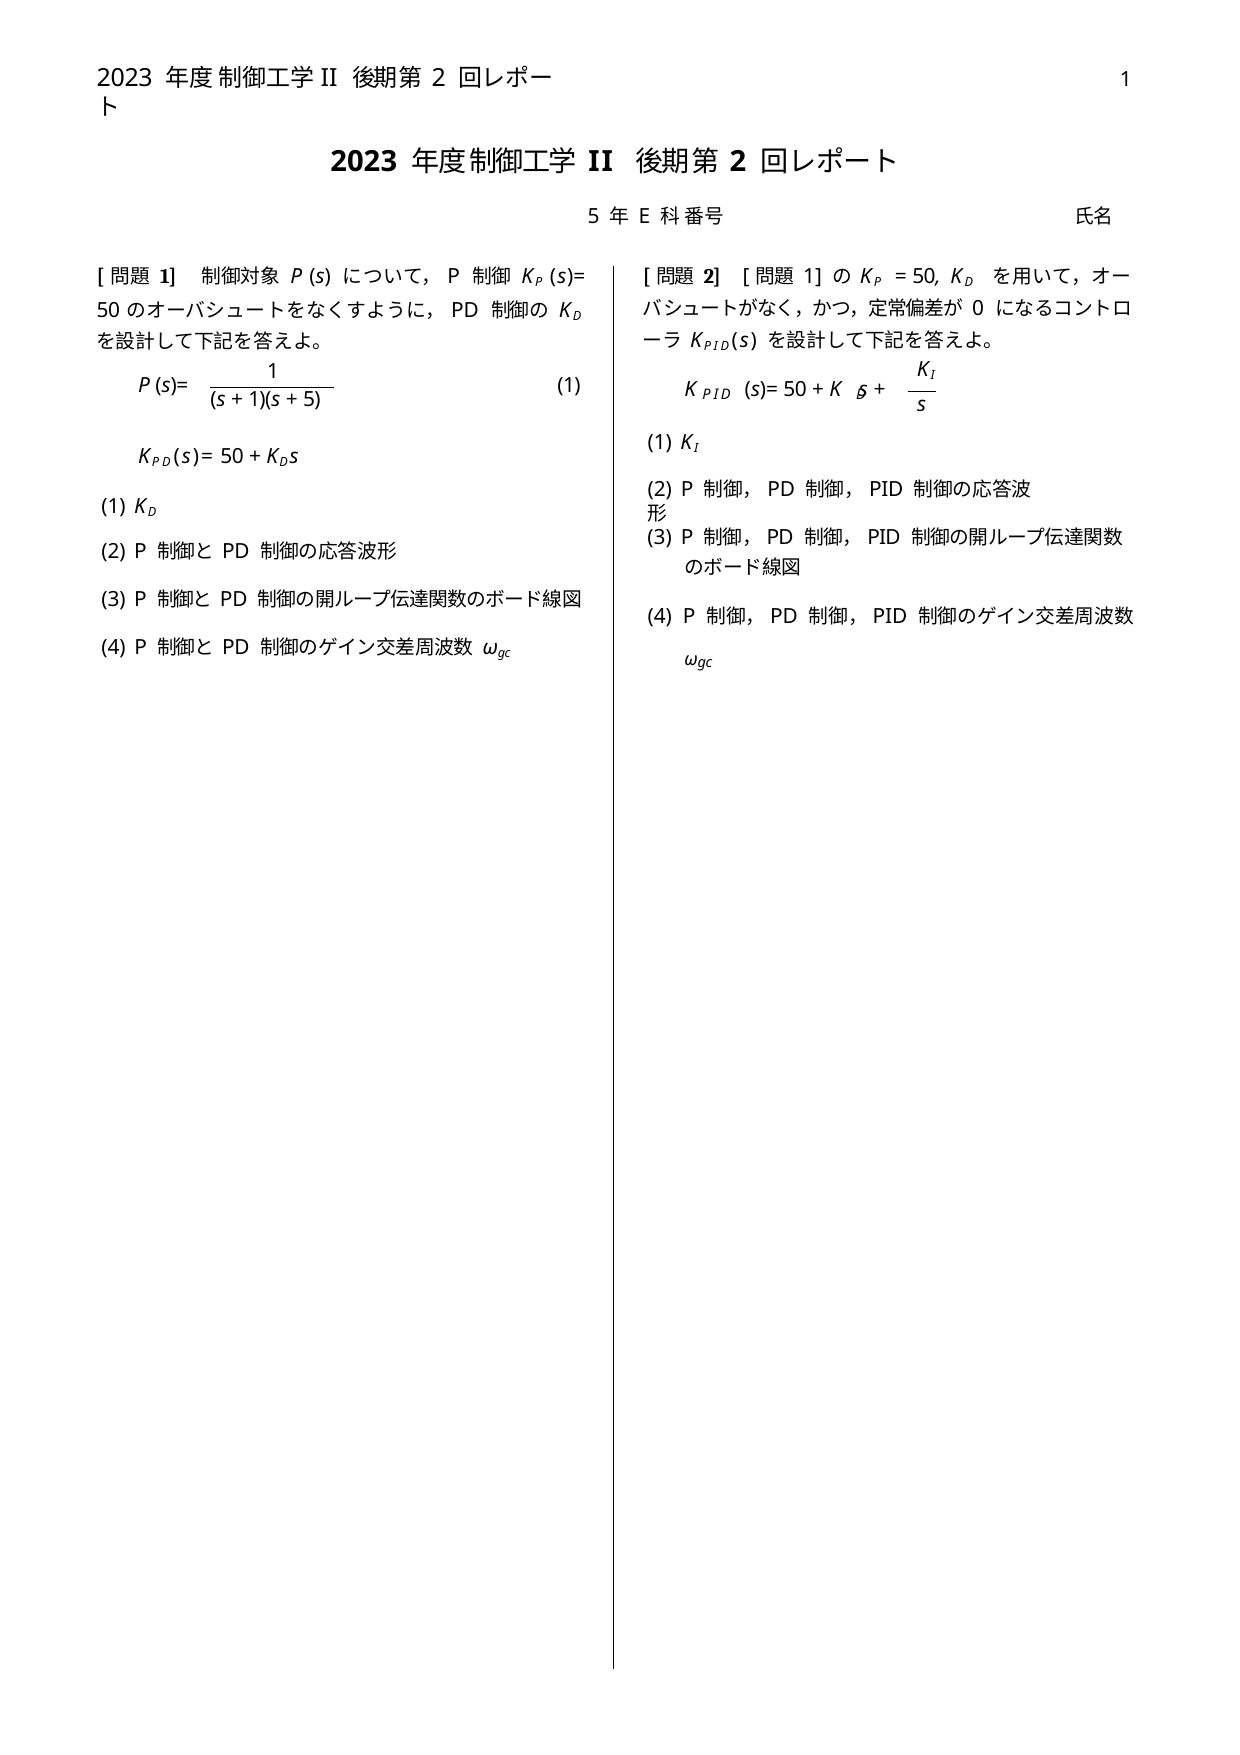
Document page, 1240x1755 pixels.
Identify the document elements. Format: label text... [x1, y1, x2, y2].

text_box (1) [555, 369, 587, 397]
text_box (s + 1)(s + 5) [208, 384, 337, 412]
text_box (4) P 制御，PD 制御，PID 制御のゲイン交差周波数 ωgc [641, 590, 1138, 674]
text_box 2023 年度 制御工学 II 後期 第 2 回レポート 5 年 E 科 番号 氏名 [328, 139, 1133, 252]
text_box (1) KI [641, 426, 716, 455]
text_box KI K (s)= 50 + K s + [678, 360, 942, 401]
text_box (3) P 制御と PD 制御の開ループ伝達関数のボード線図 [99, 583, 587, 611]
text_box KPD(s)= 50 + KDs (1) KD [93, 440, 337, 519]
text_box 2023 年度 制御工学II 後期 第 2 回レポート [94, 59, 559, 121]
text_box (4) P 制御と PD 制御のゲイン交差周波数 ωgc [95, 631, 520, 660]
text_box 1 [1117, 63, 1133, 91]
text_box [問題 2] [問題 1] の KP = 50, KD を用いて，オーバシュートがなく，かつ，定常偏差が 0 になるコントローラ KPID(s) を設計して下記を答えよ。 [636, 253, 1137, 353]
text_box (2) P 制御と PD 制御の応答波形 [99, 535, 400, 563]
text_box s [915, 388, 929, 416]
text_box (2) P 制御，PD 制御，PID 制御の応答波形 [645, 473, 1044, 514]
text_box P (s)= [136, 369, 211, 397]
text_box 1 [264, 355, 280, 383]
text_box (3) P 制御，PD 制御，PID 制御の開ループ伝達関数のボード線図 [645, 514, 1134, 579]
text_box [問題 1] 制御対象 P (s) について，P 制御 KP (s)= 50のオーバシュートをなくすように，PD 制御の KD を設計して下記を答えよ。 [90, 253, 591, 353]
